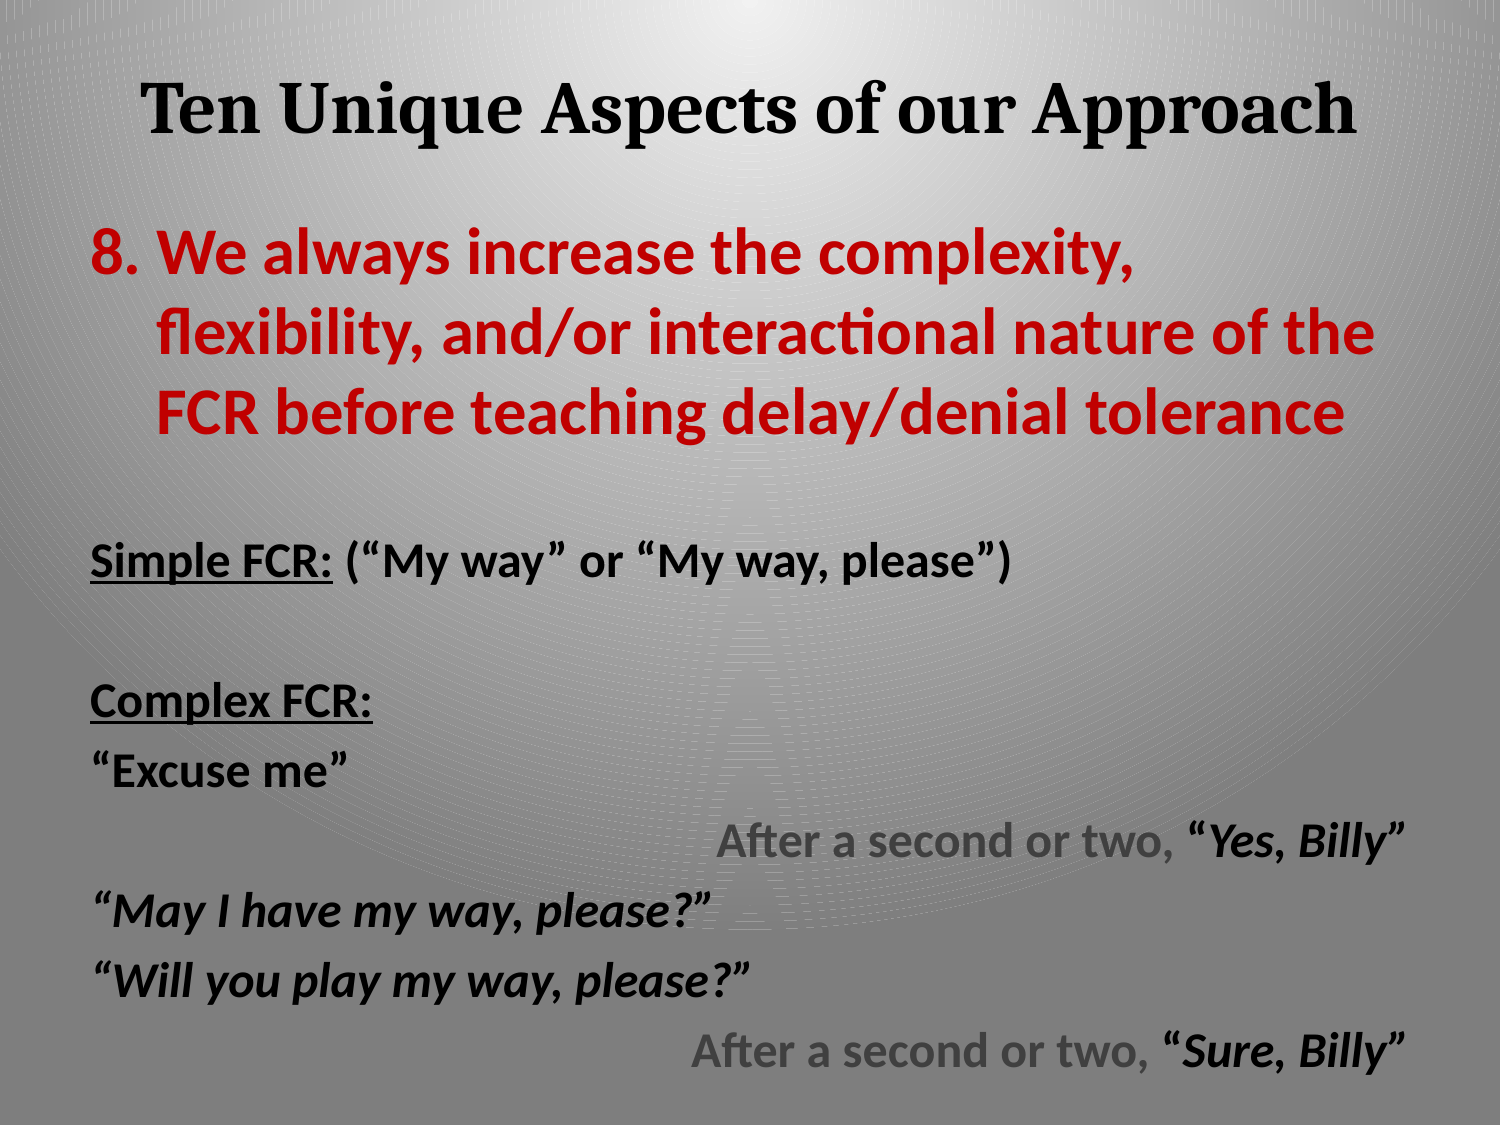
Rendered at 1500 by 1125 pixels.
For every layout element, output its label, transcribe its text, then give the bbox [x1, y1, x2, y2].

list 8. We always increase the complexity, flexibility, and/or interactional nature of the FCR before teaching delay/denial tolerance Simple FCR: (“My way” or “My way, please”) Complex FCR: “Excuse me” After a second or two, “Yes, Billy” “May I have my way, please?” “Will you play my way, please?” After a second or two, “Sure, Billy” [75, 200, 1425, 1088]
title Ten Unique Aspects of our Approach [75, 45, 1425, 163]
